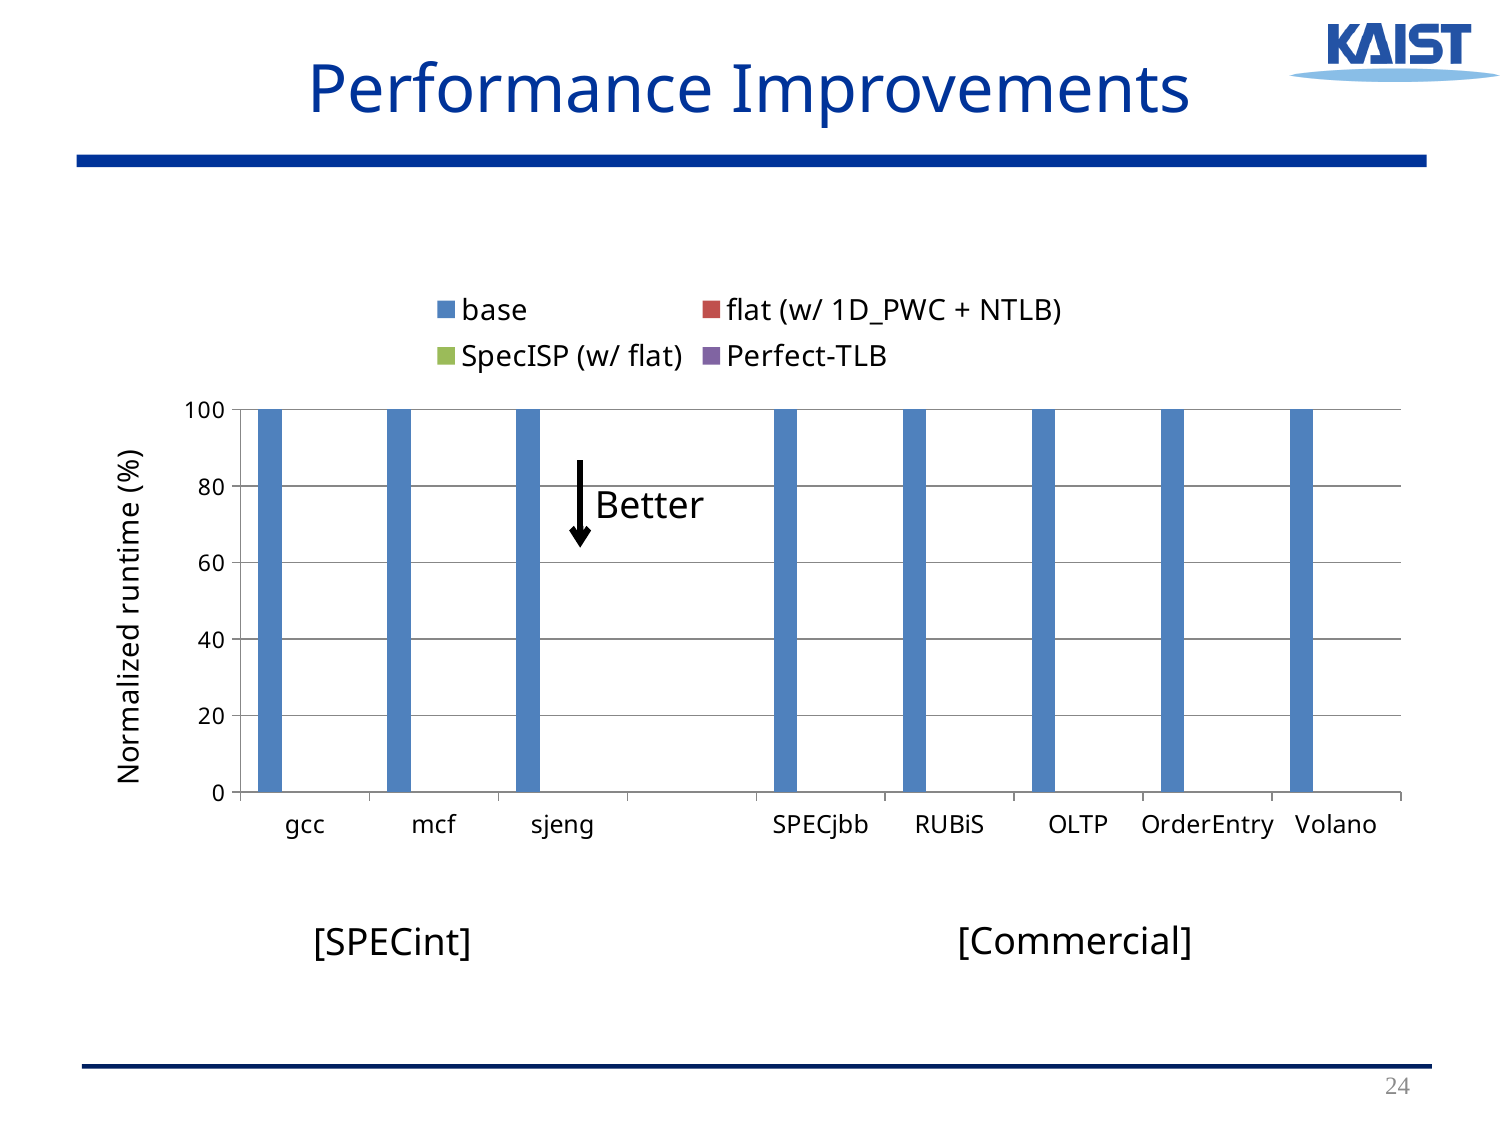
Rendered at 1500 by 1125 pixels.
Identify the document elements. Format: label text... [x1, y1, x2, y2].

title Performance Improvements [75, 23, 1425, 149]
chart [71, 271, 1429, 853]
text_box [Commercial] [942, 909, 1208, 970]
picture [1425, 23, 1500, 82]
slide_number 24 [1074, 1066, 1425, 1103]
text_box [SPECint] [298, 910, 487, 971]
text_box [579, 459, 716, 548]
